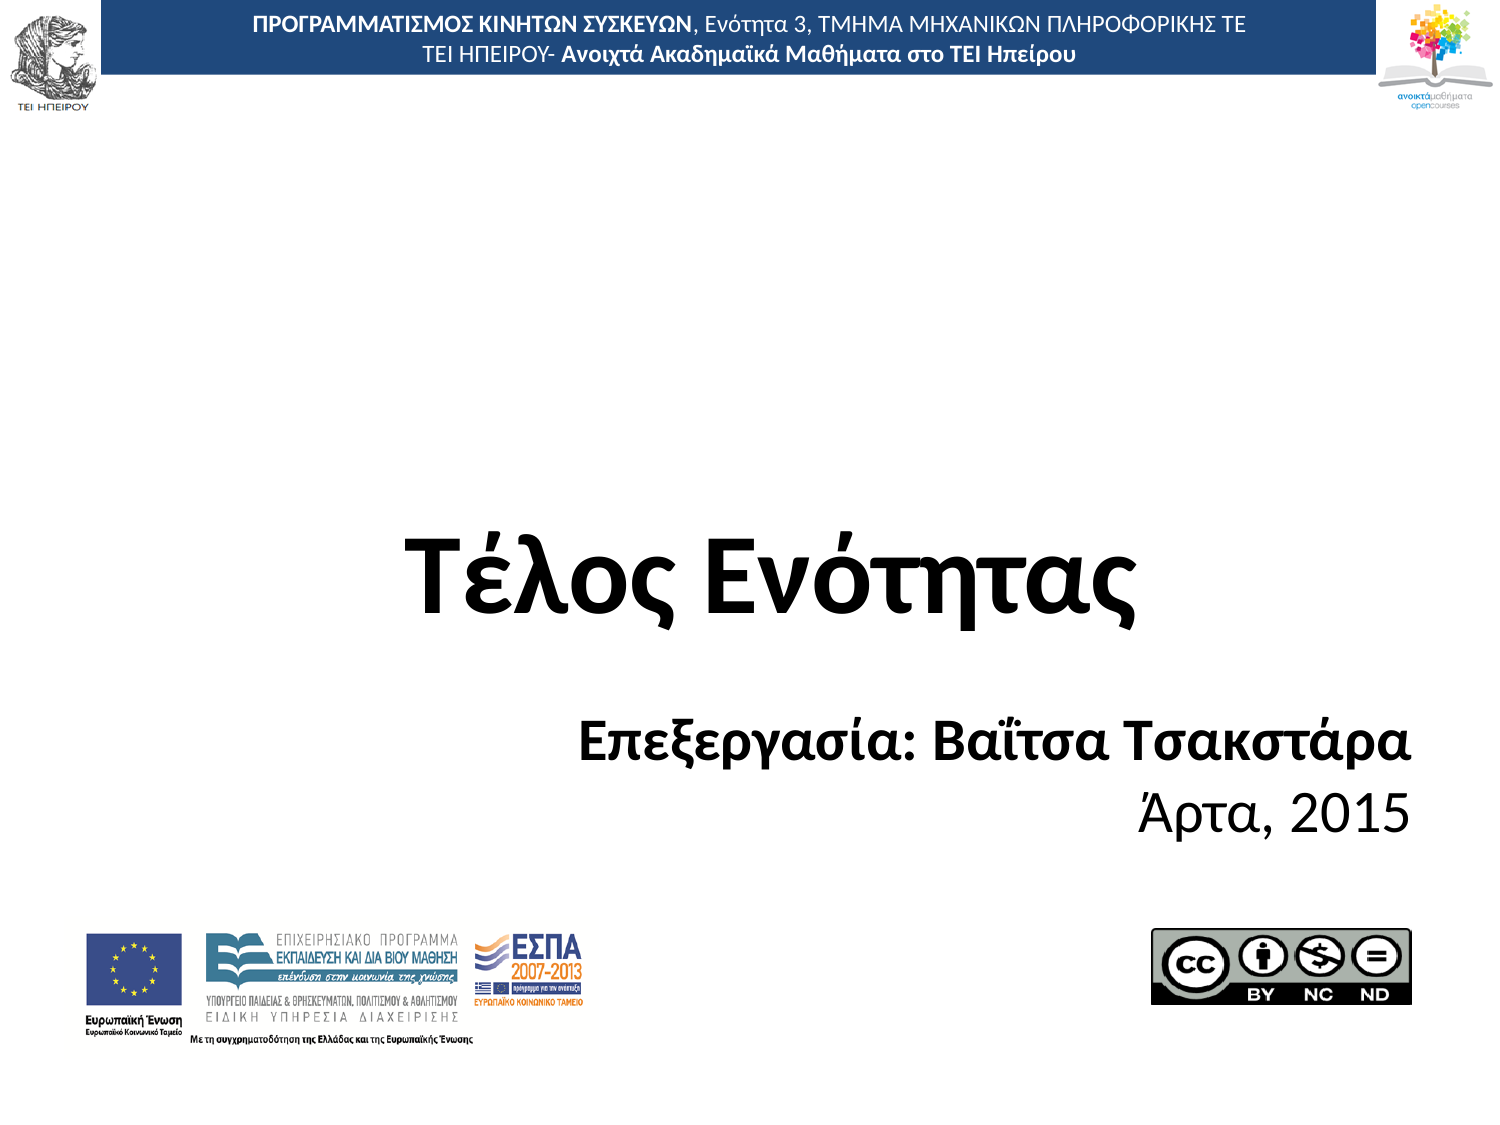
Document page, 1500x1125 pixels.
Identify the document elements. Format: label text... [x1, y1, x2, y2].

picture [1151, 928, 1412, 1005]
text_box ΠΡΟΓΡΑΜΜΑΤΙΣΜΟΣ ΚΙΝΗΤΩΝ ΣΥΣΚΕΥΩΝ, Ενότητα 3, ΤΜΗΜΑ ΜΗΧΑΝΙΚΩΝ ΠΛΗΡΟΦΟΡΙΚΗΣ ΤΕ ΤΕΙ ΗΠΕΙΡΟΥ- Ανοιχτά Ακαδημαϊκά Μαθήματα στο ΤΕΙ Ηπείρου [101, 0, 1373, 75]
text_box Επεξεργασία: Βαΐτσα Τσακστάρα Άρτα, 2015 [253, 692, 1428, 853]
text_box Τέλος Ενότητας [289, 491, 1254, 644]
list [1375, 0, 1500, 114]
picture [0, 0, 101, 114]
picture [64, 916, 600, 1059]
